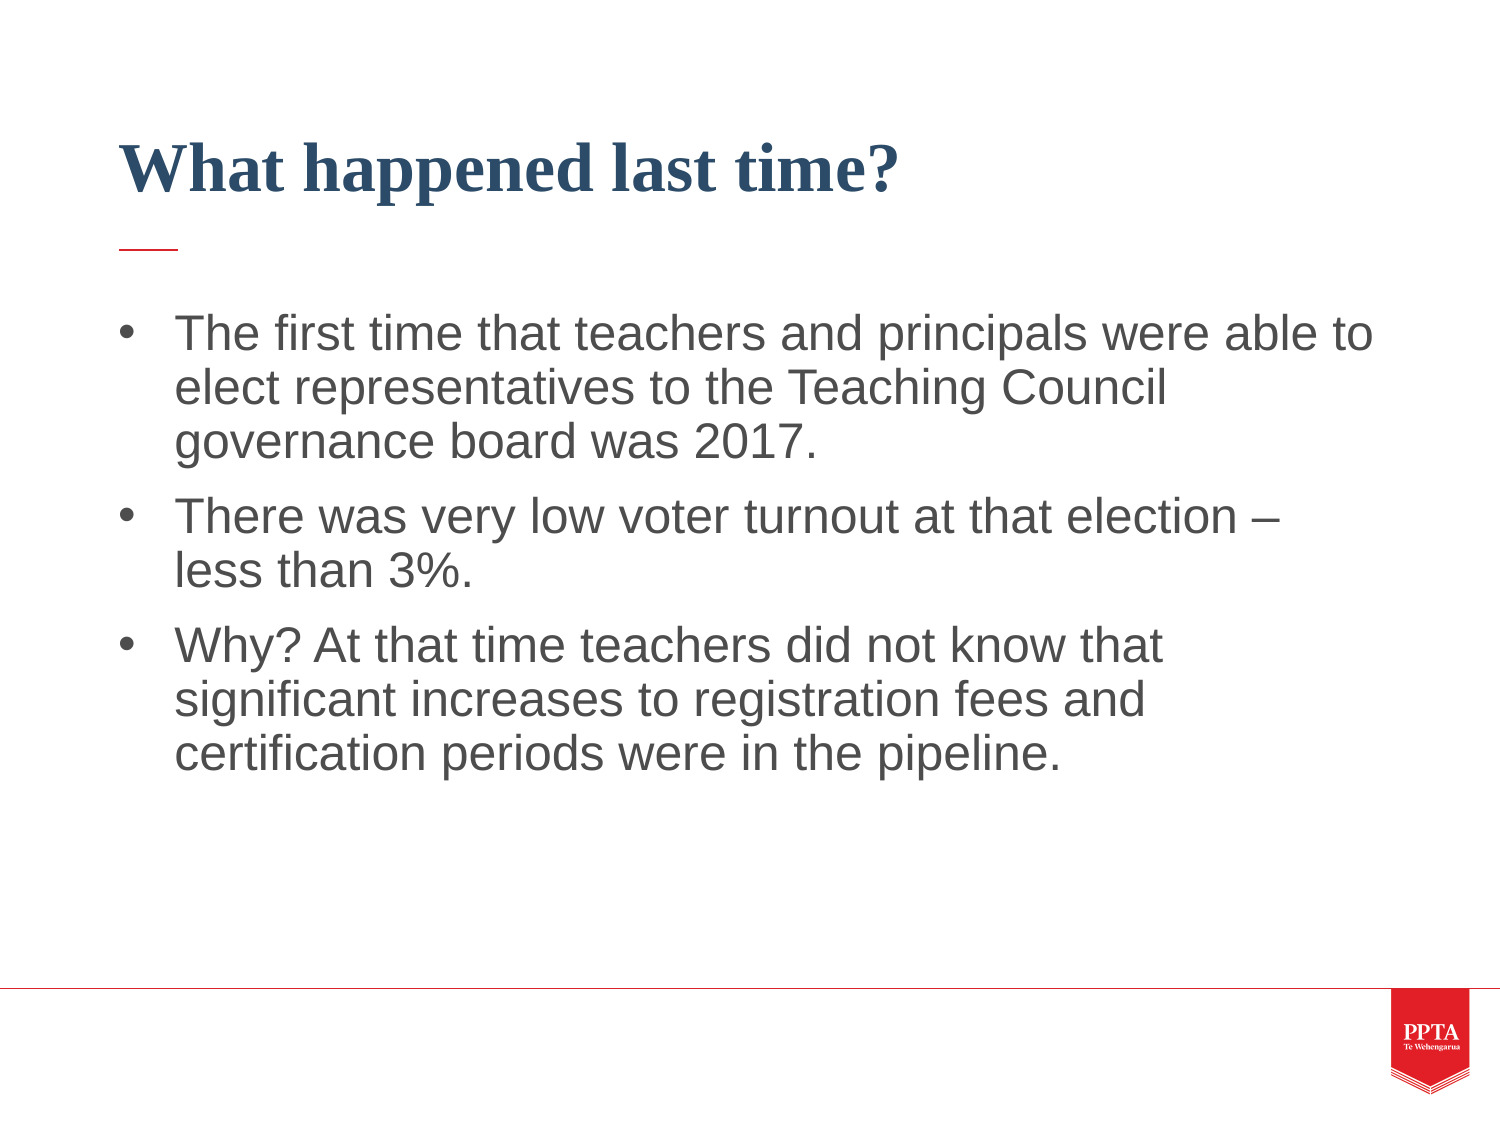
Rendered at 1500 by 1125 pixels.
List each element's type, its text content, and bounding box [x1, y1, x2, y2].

title What happened last time? [103, 123, 1397, 215]
picture [0, 989, 1500, 1125]
list The first time that teachers and principals were able to elect representatives to the Teaching Council governance board was 2017. There was very low voter turnout at that election – less than 3%. Why? At that time teachers did not know that significant increases to registration fees and certification periods were in the pipeline. [103, 299, 1397, 874]
